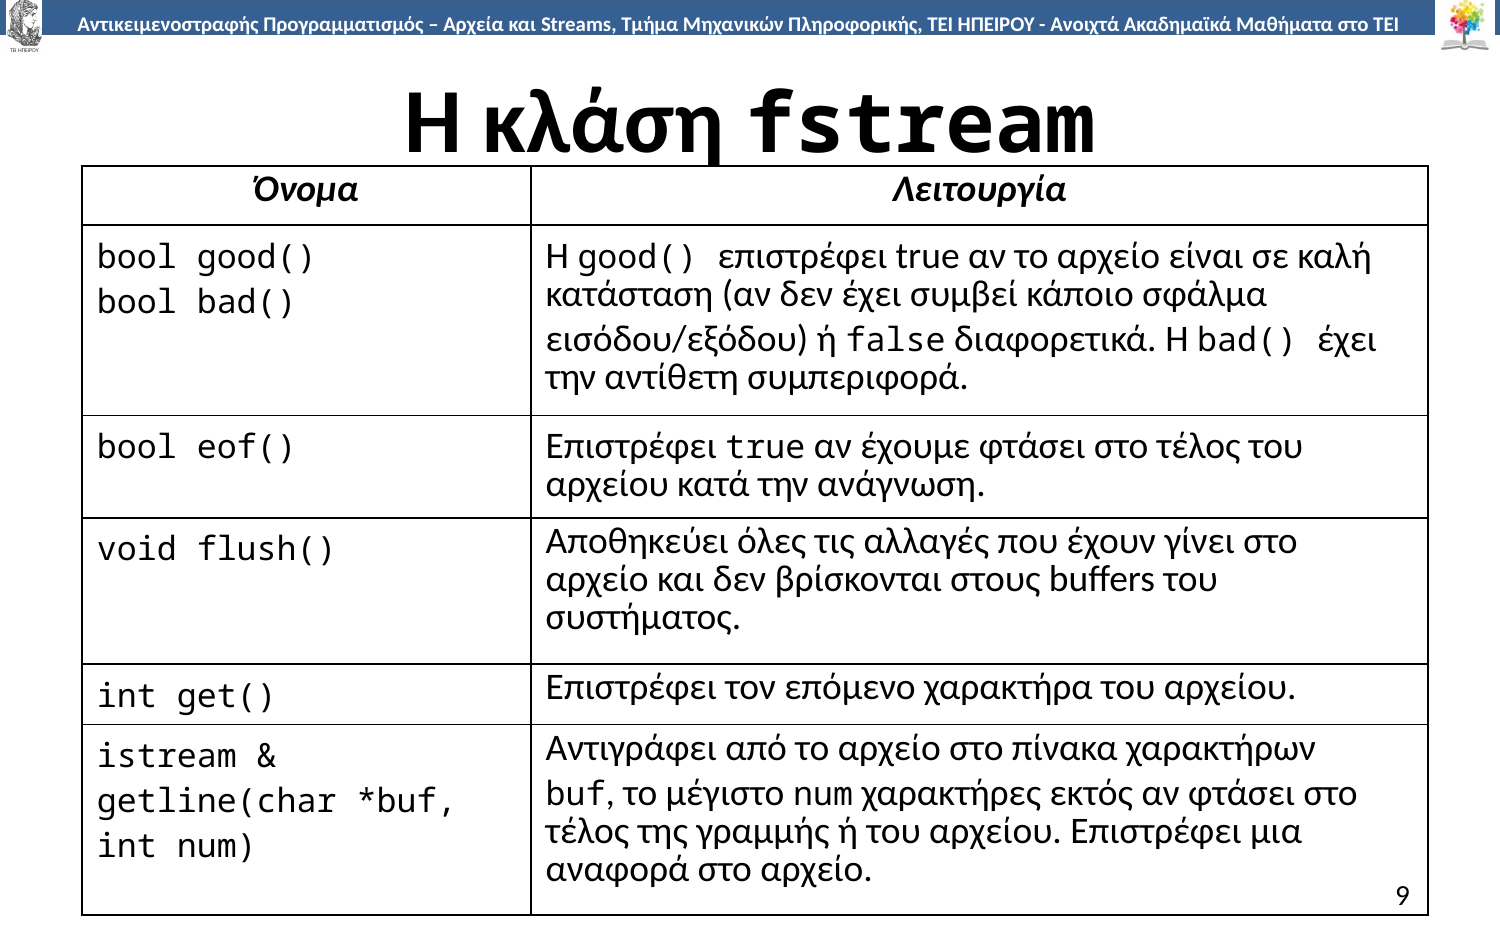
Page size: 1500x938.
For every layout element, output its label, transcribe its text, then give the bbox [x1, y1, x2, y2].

table_header Όνομα [83, 167, 530, 224]
table_cell bool eof() [83, 416, 530, 517]
table_header Λειτουργία [532, 167, 1427, 224]
table_cell void flush() [83, 519, 530, 663]
table_cell int get() [83, 665, 530, 724]
picture [6, 0, 42, 54]
table_cell Επιστρέφει true αν έχουμε φτάσει στο τέλος του αρχείου κατά την ανάγνωση. [532, 416, 1427, 517]
table_cell Επιστρέφει τον επόμενο χαρακτήρα του αρχείου. [532, 665, 1427, 724]
table_cell Αντιγράφει από το αρχείο στο πίνακα χαρακτήρων buf, το μέγιστο num χαρακτήρες εκτός αν φτάσει στο τέλος της γραμμής ή του αρχείου. Επιστρέφει μια αναφορά στο αρχείο. [532, 725, 1427, 914]
table_cell Αποθηκεύει όλες τις αλλαγές που έχουν γίνει στο αρχείο και δεν βρίσκονται στους buffers του συστήματος. [532, 519, 1427, 663]
table_cell istream & getline(char *buf, int num) [83, 725, 530, 914]
table_cell bool good() bool bad() [83, 226, 530, 415]
picture [1435, 0, 1495, 52]
title Η κλάση fstream [75, 37, 1425, 194]
table_cell Η good() επιστρέφει true αν το αρχείο είναι σε καλή κατάσταση (αν δεν έχει συμβεί κάποιο σφάλμα εισόδου/εξόδου) ή false διαφορετικά. Η bad() έχει την αντίθετη συμπεριφορά. [532, 226, 1427, 415]
